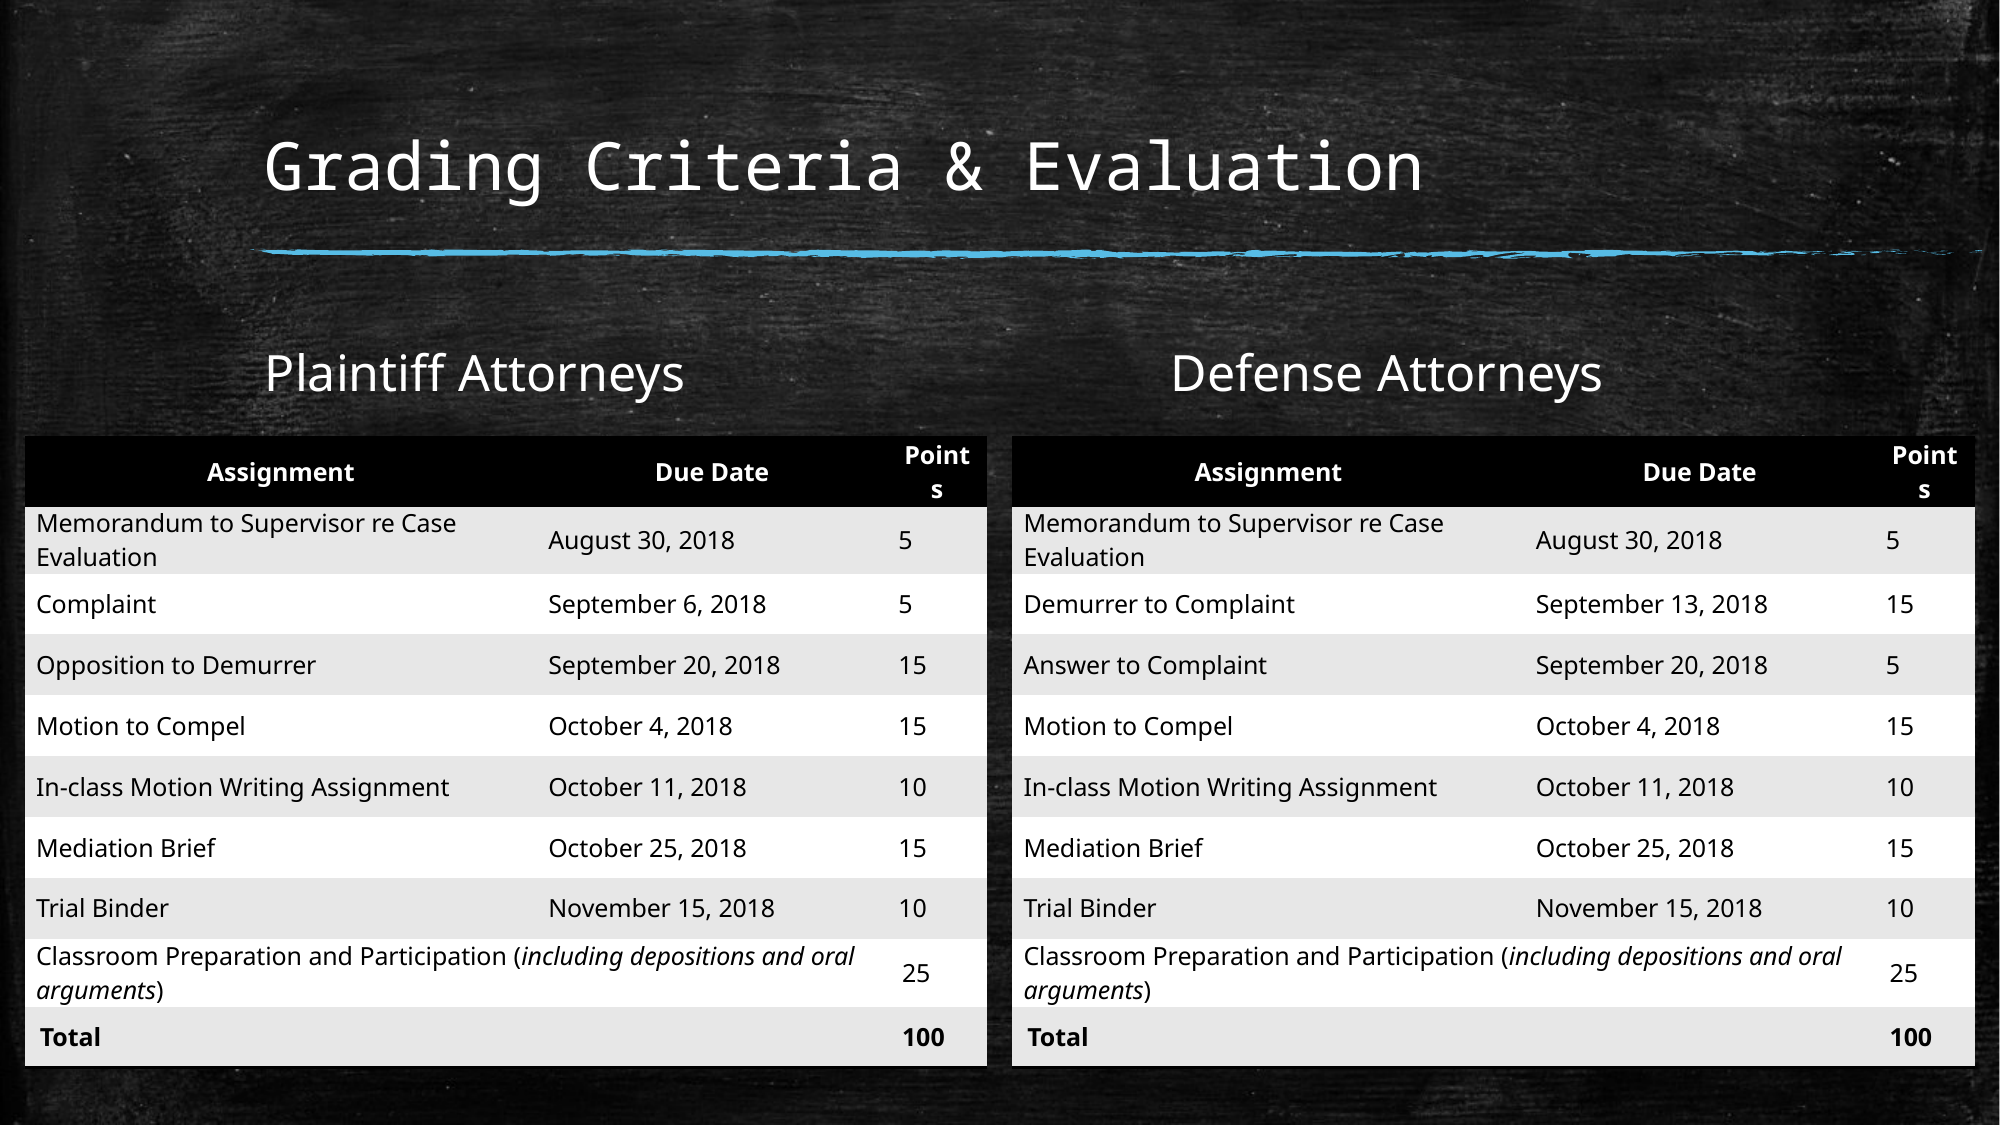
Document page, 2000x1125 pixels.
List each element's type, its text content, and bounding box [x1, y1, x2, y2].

table_cell 5 [1875, 507, 1975, 574]
table_cell Total [25, 1007, 887, 1066]
table_cell Classroom Preparation and Participation (including depositions and oral arguments) [1012, 939, 1875, 1007]
table_cell September 6, 2018 [537, 574, 887, 634]
table_cell Mediation Brief [25, 817, 537, 878]
table_cell September 20, 2018 [1525, 634, 1875, 695]
table_cell November 15, 2018 [1525, 878, 1875, 939]
table_cell Classroom Preparation and Participation (including depositions and oral arguments) [25, 939, 887, 1007]
table_cell 5 [887, 507, 987, 574]
table_header Assignment [25, 439, 537, 504]
table_cell In-class Motion Writing Assignment [1012, 756, 1525, 817]
list Defense Attorneys [1025, 312, 1750, 436]
table_header Points [1875, 439, 1975, 504]
table_cell 10 [1875, 756, 1975, 817]
table_cell 25 [887, 939, 987, 1007]
table_cell In-class Motion Writing Assignment [25, 756, 537, 817]
table_cell Memorandum to Supervisor re Case Evaluation [25, 507, 537, 574]
table_cell October 11, 2018 [537, 756, 887, 817]
table_cell 15 [1875, 817, 1975, 878]
table_cell 100 [887, 1007, 987, 1066]
table_header Points [887, 439, 987, 504]
table_cell 10 [1875, 878, 1975, 939]
table_header Due Date [1525, 439, 1875, 504]
table_cell September 13, 2018 [1525, 574, 1875, 634]
table_cell Complaint [25, 574, 537, 634]
table_cell August 30, 2018 [537, 507, 887, 574]
table_cell Motion to Compel [1012, 695, 1525, 756]
table_cell 15 [1875, 695, 1975, 756]
table_cell Opposition to Demurrer [25, 634, 537, 695]
table_cell November 15, 2018 [537, 878, 887, 939]
table_cell 15 [1875, 574, 1975, 634]
title Grading Criteria & Evaluation [249, 45, 1750, 213]
table_cell 15 [887, 817, 987, 878]
table_cell October 11, 2018 [1525, 756, 1875, 817]
table_cell October 4, 2018 [537, 695, 887, 756]
table_cell 100 [1875, 1007, 1975, 1066]
table_cell September 20, 2018 [537, 634, 887, 695]
table_cell October 4, 2018 [1525, 695, 1875, 756]
table_cell 15 [887, 695, 987, 756]
table_cell 5 [1875, 634, 1975, 695]
table_cell Demurrer to Complaint [1012, 574, 1525, 634]
table_cell Trial Binder [1012, 878, 1525, 939]
table_cell Memorandum to Supervisor re Case Evaluation [1012, 507, 1525, 574]
table_cell 10 [887, 878, 987, 939]
table_cell Motion to Compel [25, 695, 537, 756]
table_header Assignment [1012, 439, 1525, 504]
table_cell Answer to Complaint [1012, 634, 1525, 695]
table_cell Total [1012, 1007, 1875, 1066]
list Plaintiff Attorneys [249, 312, 975, 436]
table_cell October 25, 2018 [1525, 817, 1875, 878]
table_cell October 25, 2018 [537, 817, 887, 878]
table_cell 5 [887, 574, 987, 634]
table_cell Trial Binder [25, 878, 537, 939]
table_cell 25 [1875, 939, 1975, 1007]
table_cell 15 [887, 634, 987, 695]
table_cell 10 [887, 756, 987, 817]
table_cell Mediation Brief [1012, 817, 1525, 878]
table_cell August 30, 2018 [1525, 507, 1875, 574]
table_header Due Date [537, 439, 887, 504]
